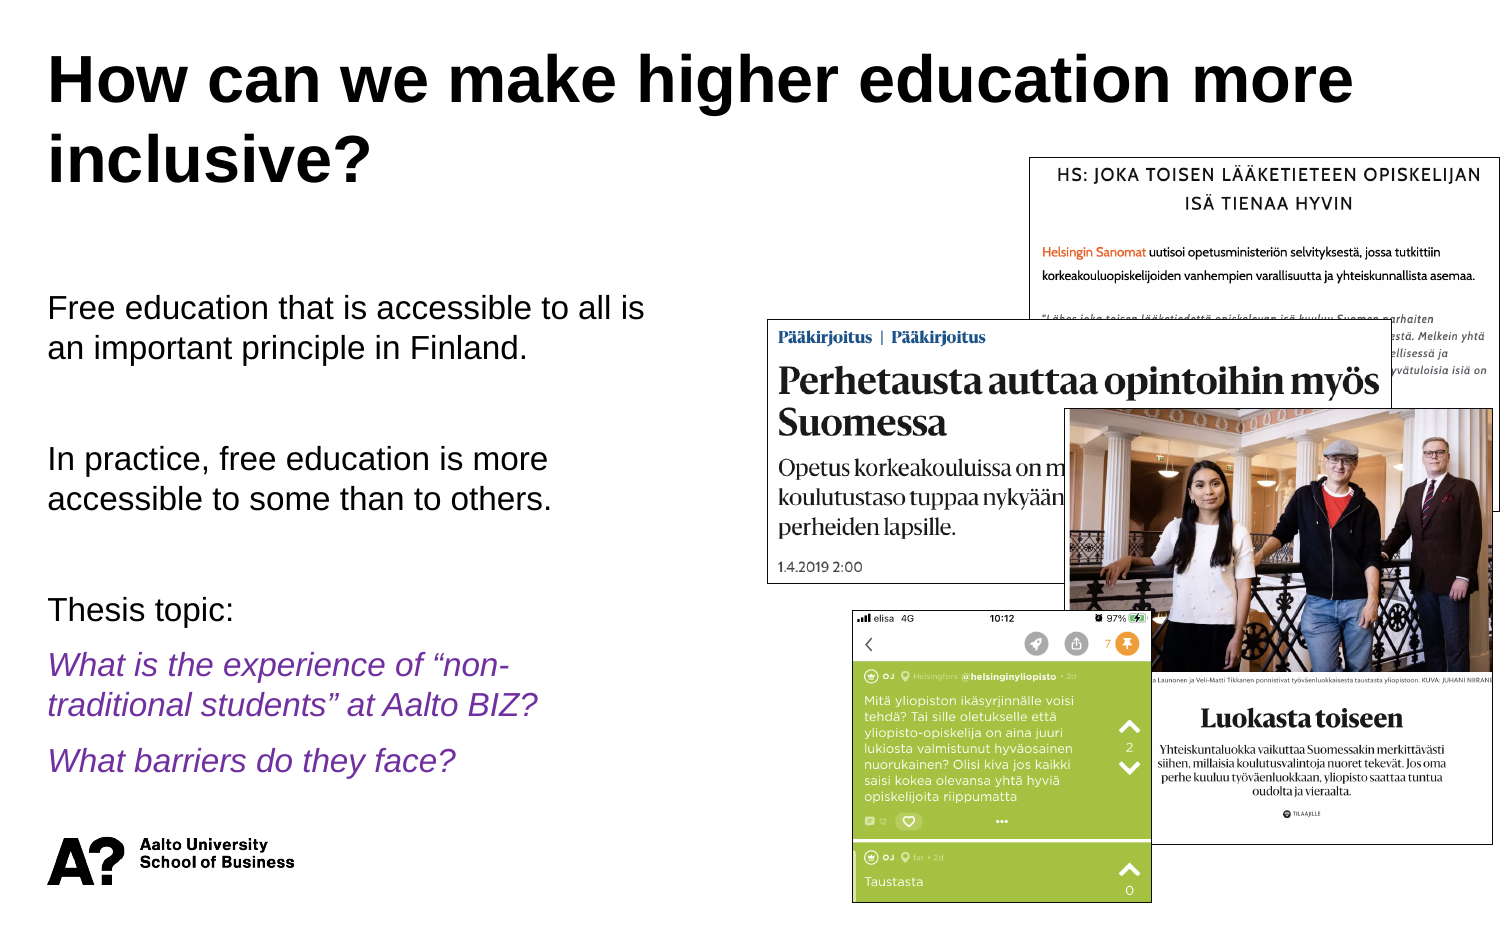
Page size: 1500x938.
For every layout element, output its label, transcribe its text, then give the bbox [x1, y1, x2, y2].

list Free education that is accessible to all is an important principle in Finland. In practice, free education is more accessible to some than to others. Thesis topic: What is the experience of “non-traditional students” at Aalto BIZ? What barriers do they face? [47, 285, 648, 842]
picture [767, 157, 1500, 903]
picture [0, 791, 341, 932]
list How can we make higher education more inclusive? [47, 35, 1442, 218]
